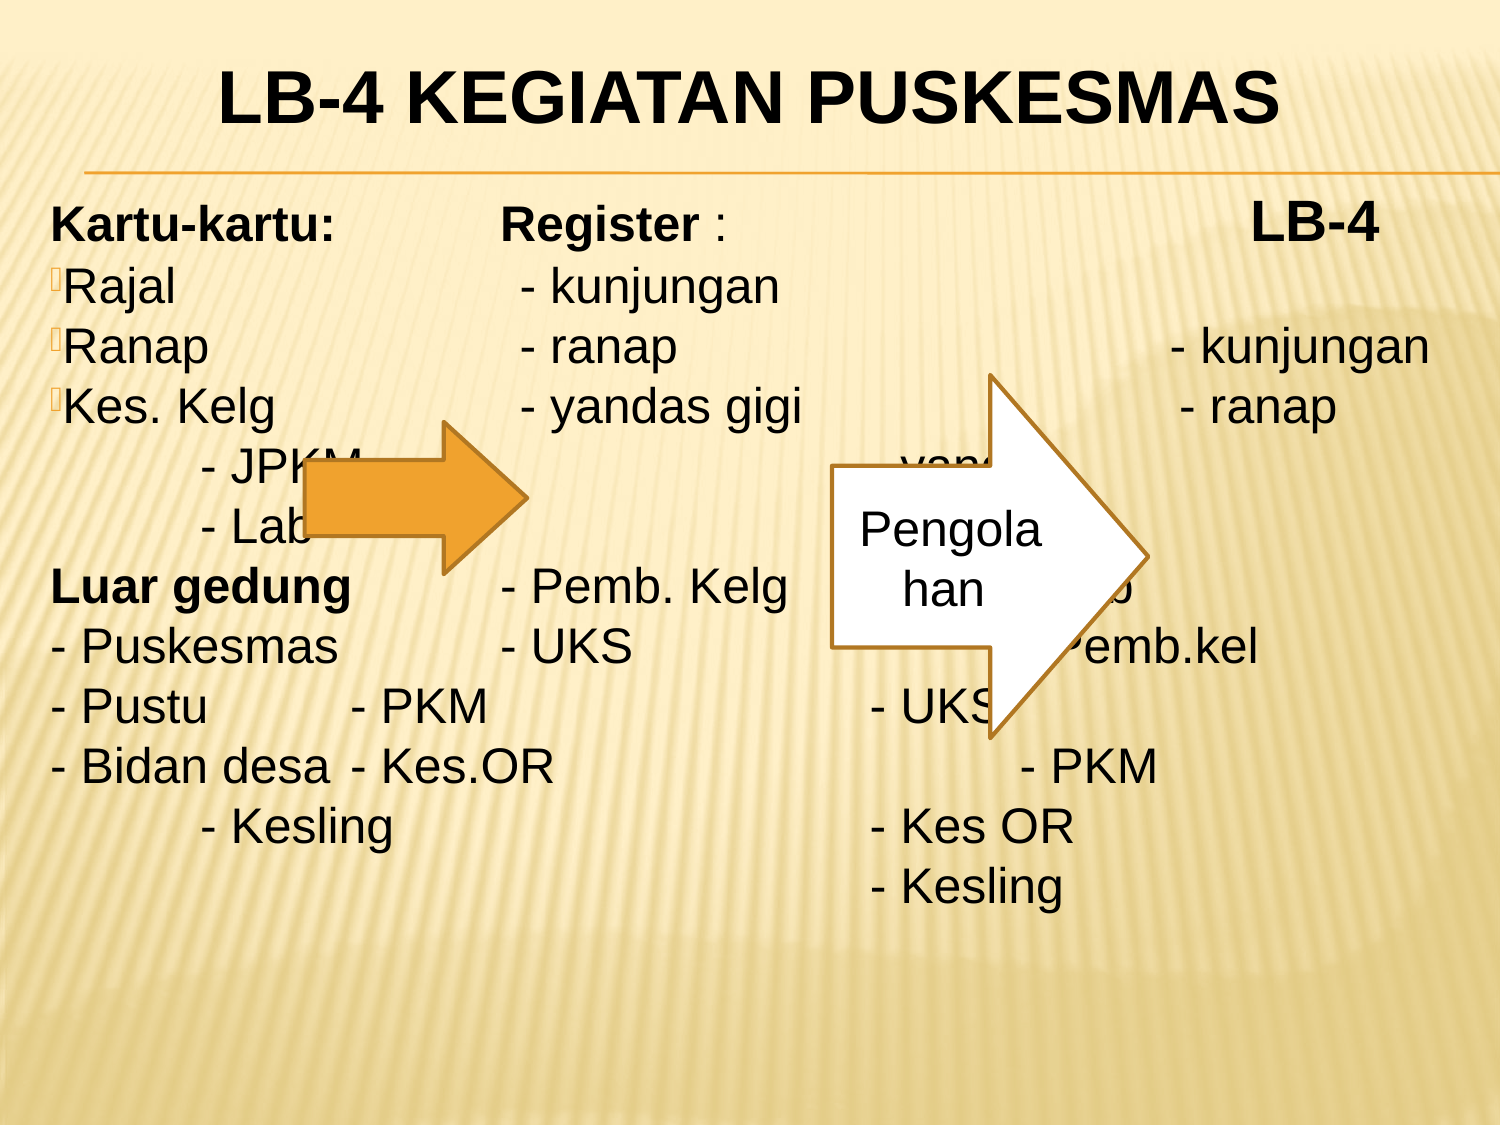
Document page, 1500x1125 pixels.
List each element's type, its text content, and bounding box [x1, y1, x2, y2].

list Kartu-kartu: Register : LB-4 Rajal - kunjungan Ranap - ranap - kunjungan Kes. Kelg - yandas gigi - ranap - JPKM - yandas - Lab gigi Luar gedung - Pemb. Kelg - Lab - Puskesmas - UKS - Pemb.kel - Pustu - PKM - UKS - Bidan desa - Kes.OR - PKM - Kesling - Kes OR - Kesling [35, 175, 1465, 1090]
text_box Pengolahan [829, 372, 1150, 741]
title LB-4 Kegiatan Puskesmas [75, 35, 1425, 153]
text_box [302, 419, 530, 577]
